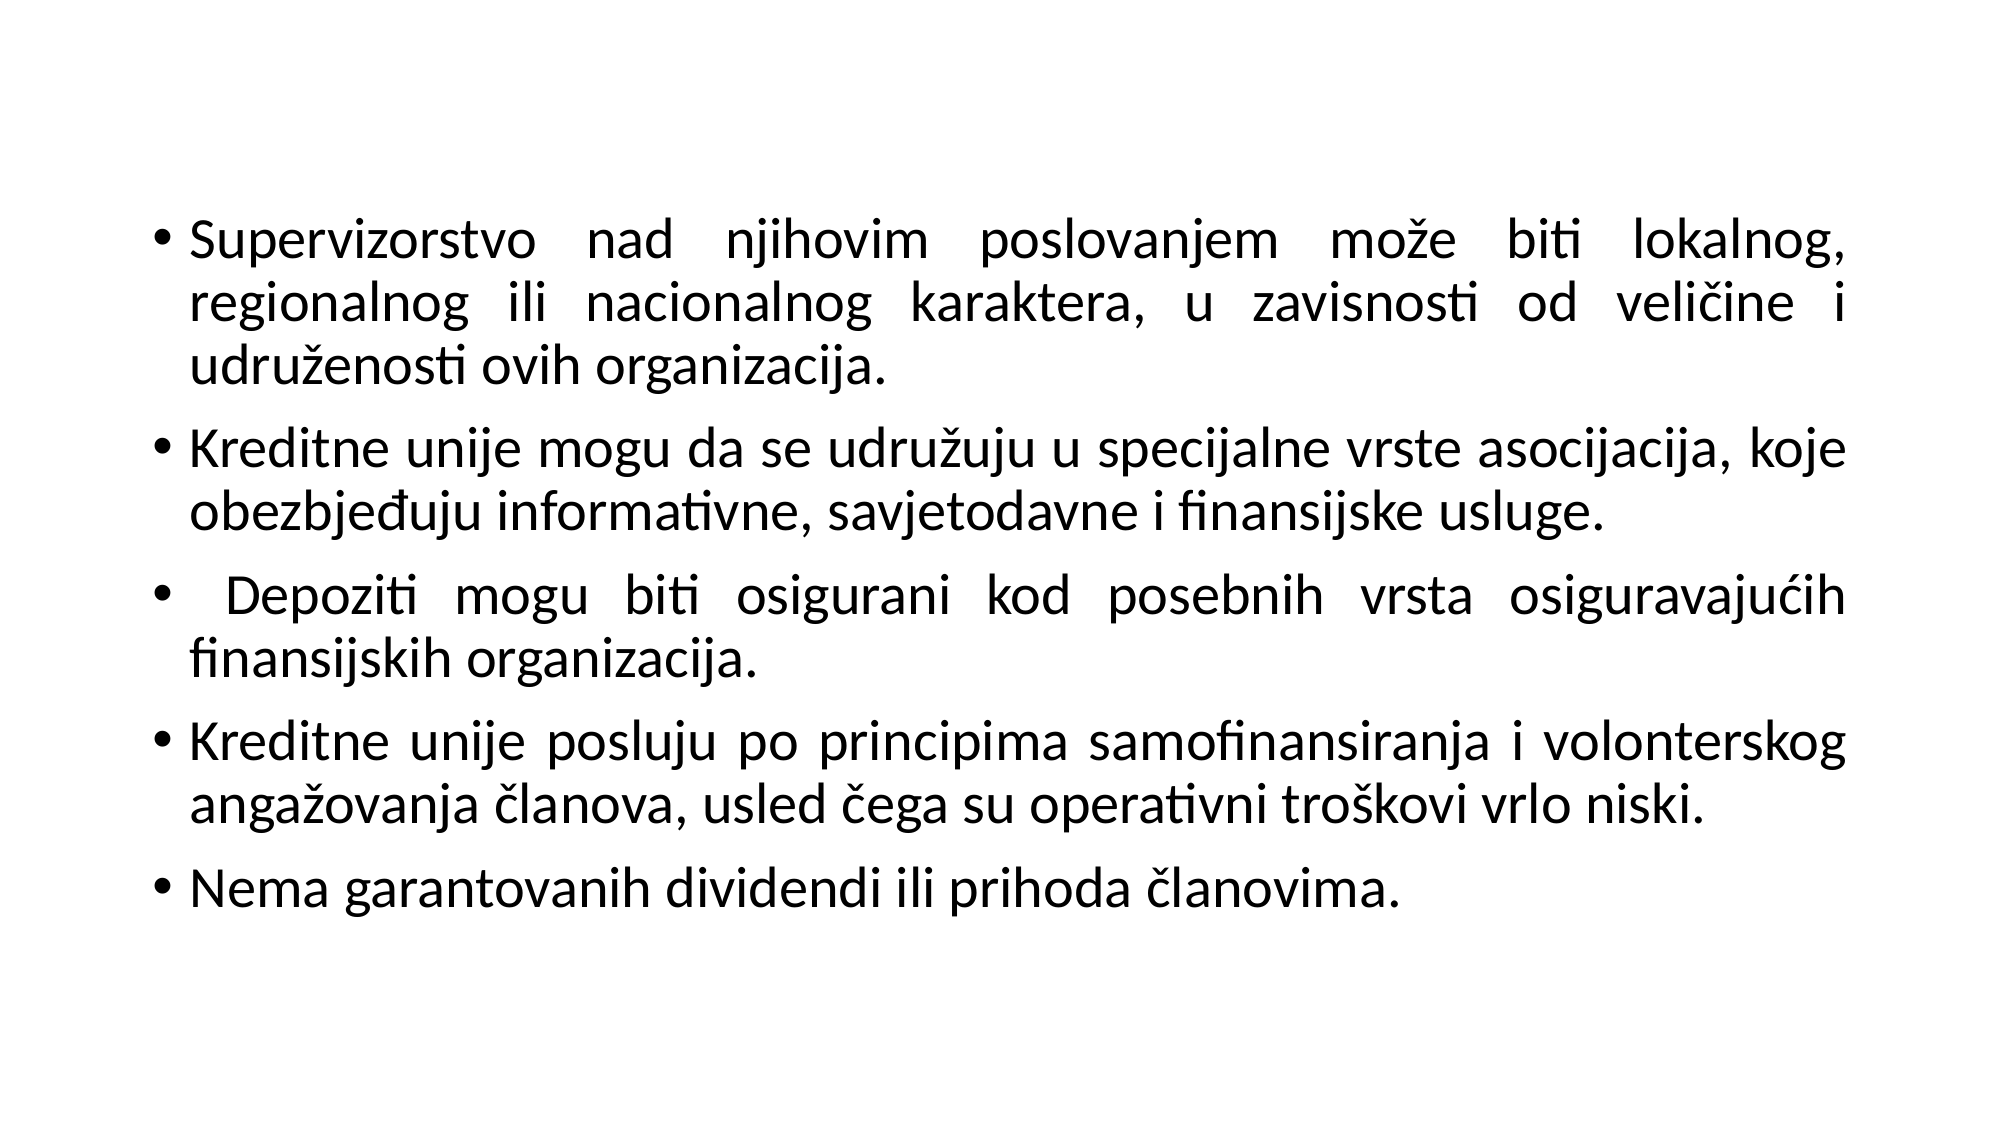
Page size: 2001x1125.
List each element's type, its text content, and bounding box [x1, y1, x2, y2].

list Supervizorstvo nad njihovim poslovanjem može biti lokalnog, regionalnog ili nacionalnog karaktera, u zavisnosti od veličine i udruženosti ovih organizacija. Kreditne unije mogu da se udružuju u specijalne vrste asocijacija, koje obezbjeđuju informativne, savjetodavne i finansijske usluge. Depoziti mogu biti osigurani kod posebnih vrsta osiguravajućih finansijskih organizacija. Kreditne unije posluju po principima samofinansiranja i volonterskog angažovanja članova, usled čega su operativni troškovi vrlo niski. Nema garantovanih dividendi ili prihoda članovima. [137, 200, 1863, 1014]
